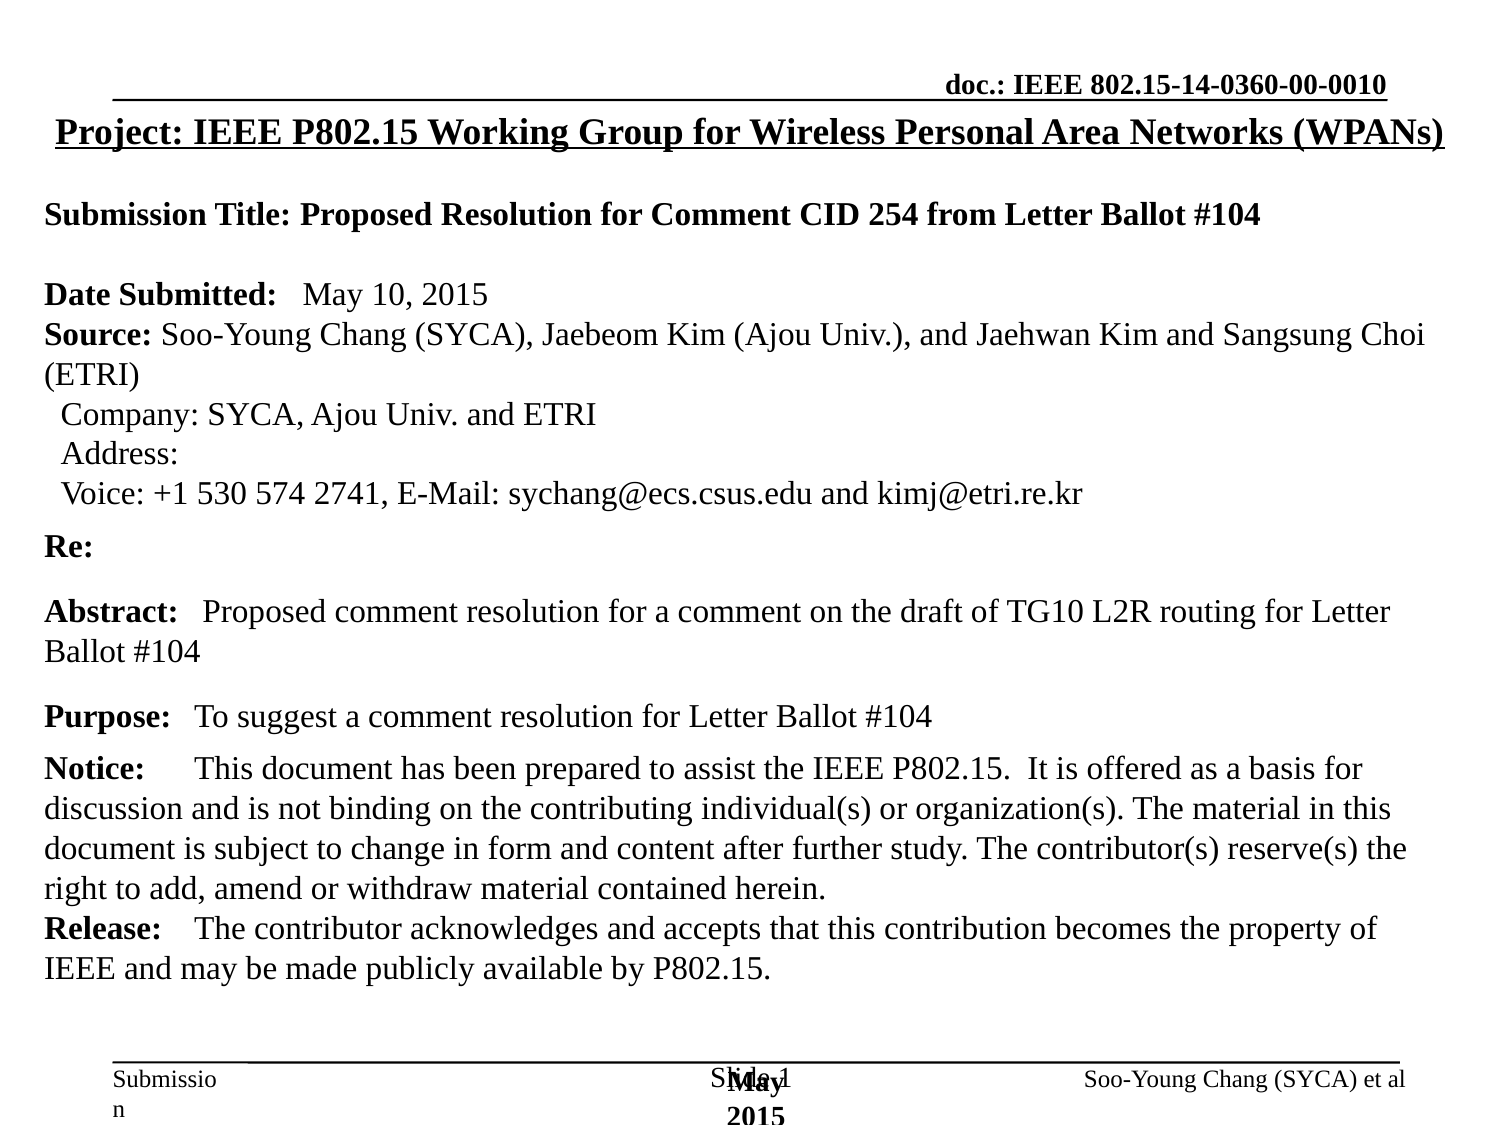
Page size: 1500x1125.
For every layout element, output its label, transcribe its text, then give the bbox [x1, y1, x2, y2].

text_box Project: IEEE P802.15 Working Group for Wireless Personal Area Networks (WPANs) Submission Title: Proposed Resolution for Comment CID 254 from Letter Ballot #104 Date Submitted: May 10, 2015 Source: Soo-Young Chang (SYCA), Jaebeom Kim (Ajou Univ.), and Jaehwan Kim and Sangsung Choi (ETRI) Company: SYCA, Ajou Univ. and ETRI Address: Voice: +1 530 574 2741, E-Mail: sychang@ecs.csus.edu and kimj@etri.re.kr Re: Abstract: Proposed comment resolution for a comment on the draft of TG10 L2R routing for Letter Ballot #104 Purpose: To suggest a comment resolution for Letter Ballot #104 Notice: This document has been prepared to assist the IEEE P802.15. It is offered as a basis for discussion and is not binding on the contributing individual(s) or organization(s). The material in this document is subject to change in form and content after further study. The contributor(s) reserve(s) the right to add, amend or withdraw material contained herein. Release: The contributor acknowledges and accepts that this contribution becomes the property of IEEE and may be made publicly available by P802.15. [29, 99, 1471, 994]
footer Soo-Young Chang (SYCA) et al [820, 1061, 1413, 1093]
slide_number Slide 1 [619, 1058, 883, 1095]
